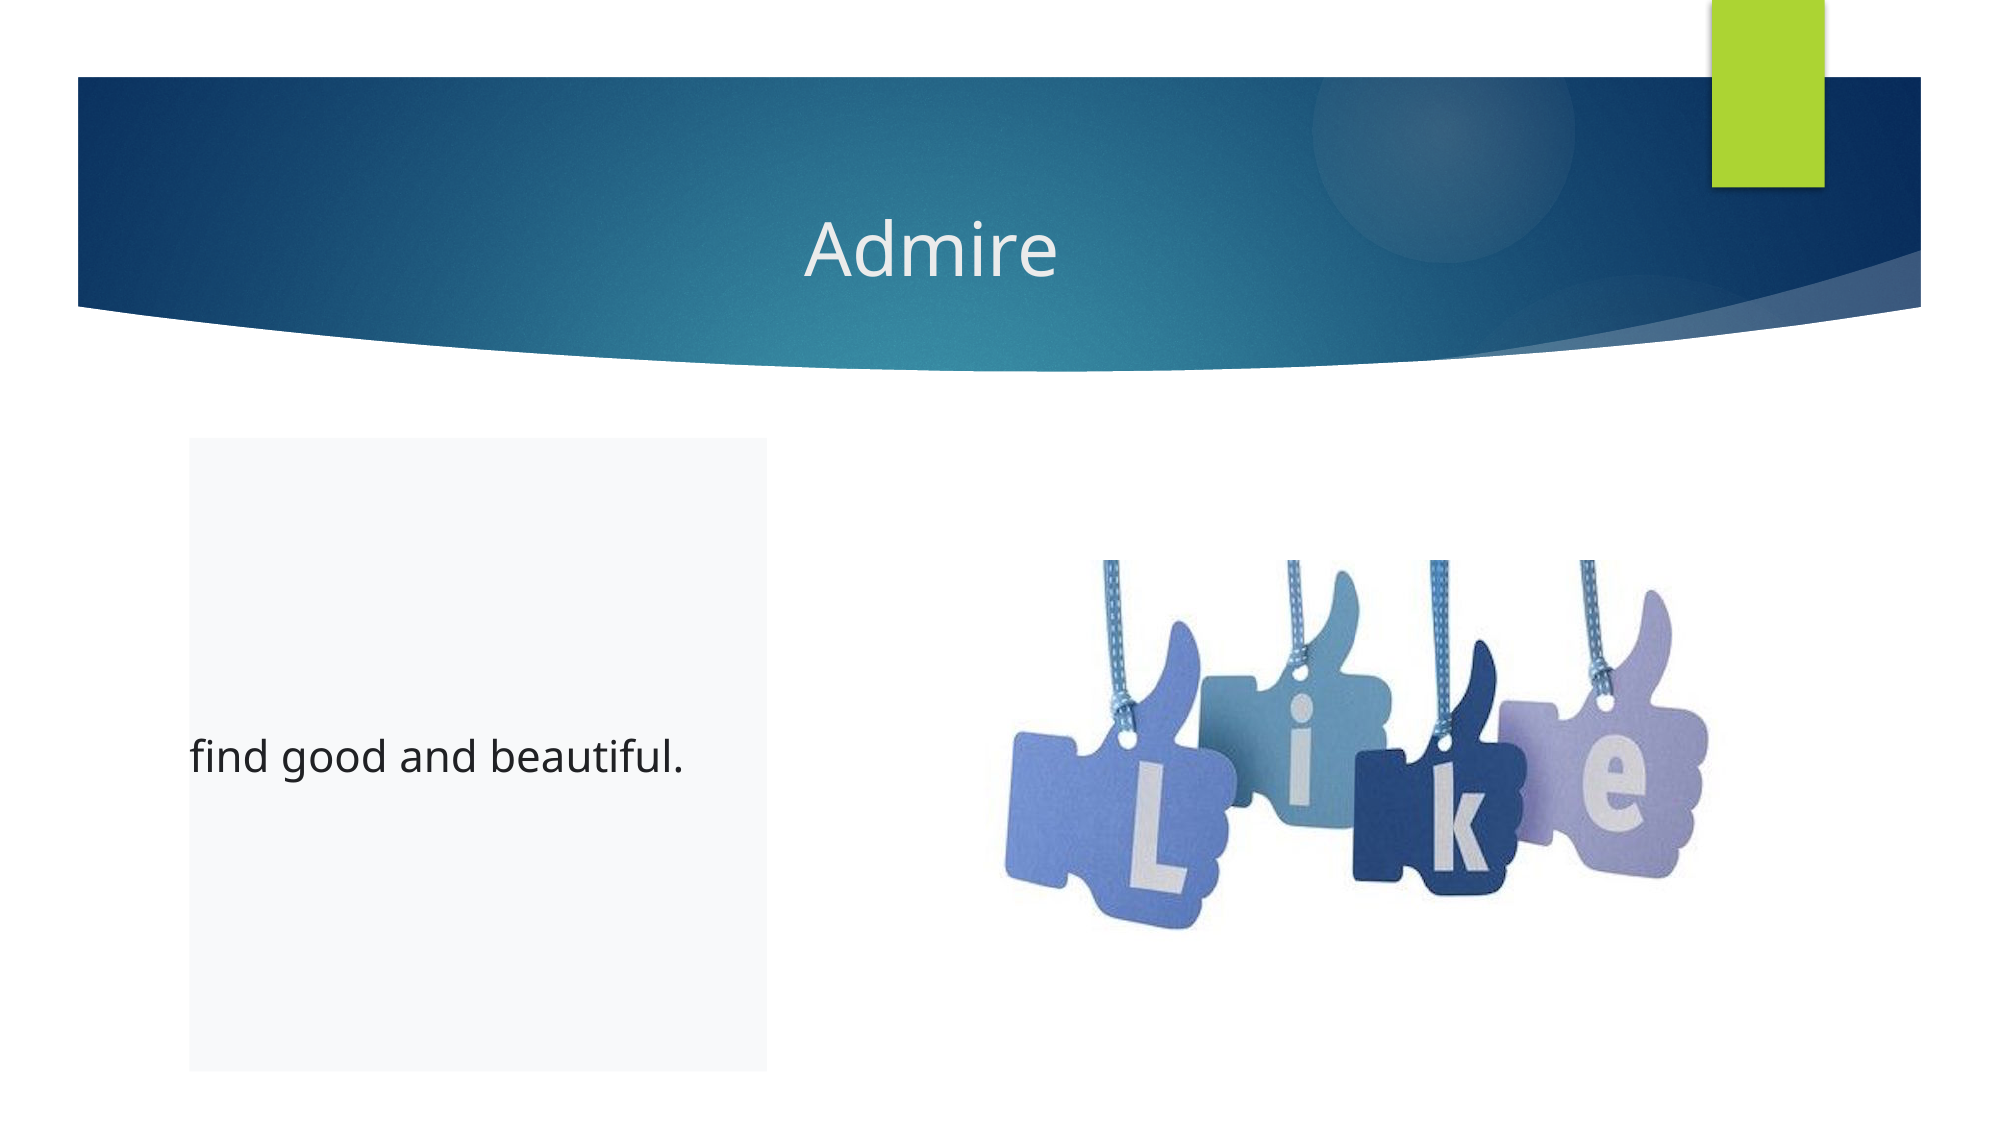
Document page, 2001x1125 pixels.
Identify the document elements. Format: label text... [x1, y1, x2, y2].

title Admire [789, 188, 2000, 305]
list find good and beautiful. [189, 437, 767, 1072]
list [959, 560, 1752, 998]
